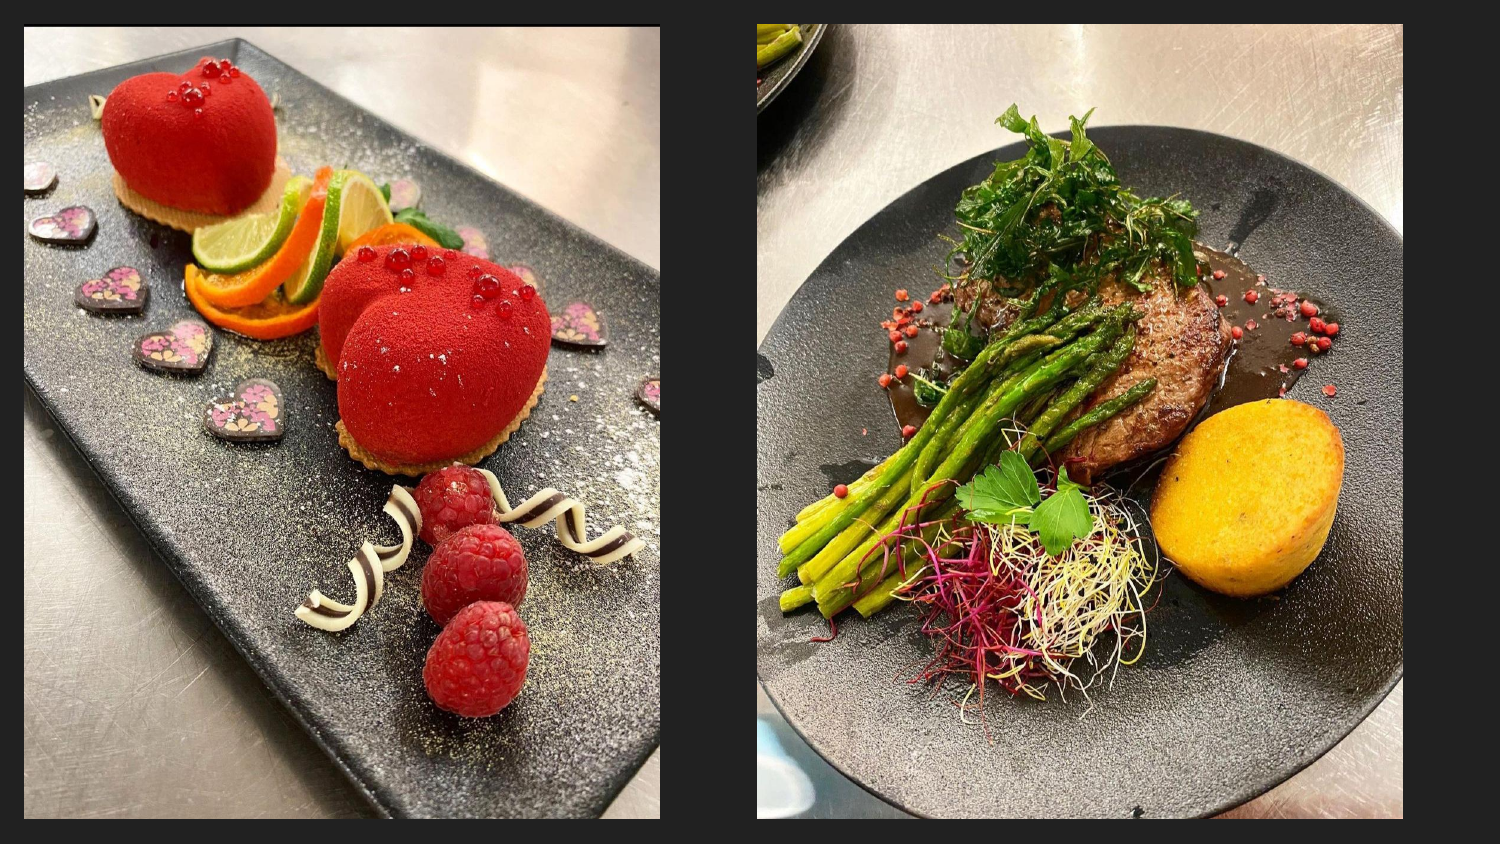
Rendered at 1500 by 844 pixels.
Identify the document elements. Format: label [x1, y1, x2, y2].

picture [757, 24, 1403, 819]
picture [24, 24, 660, 819]
